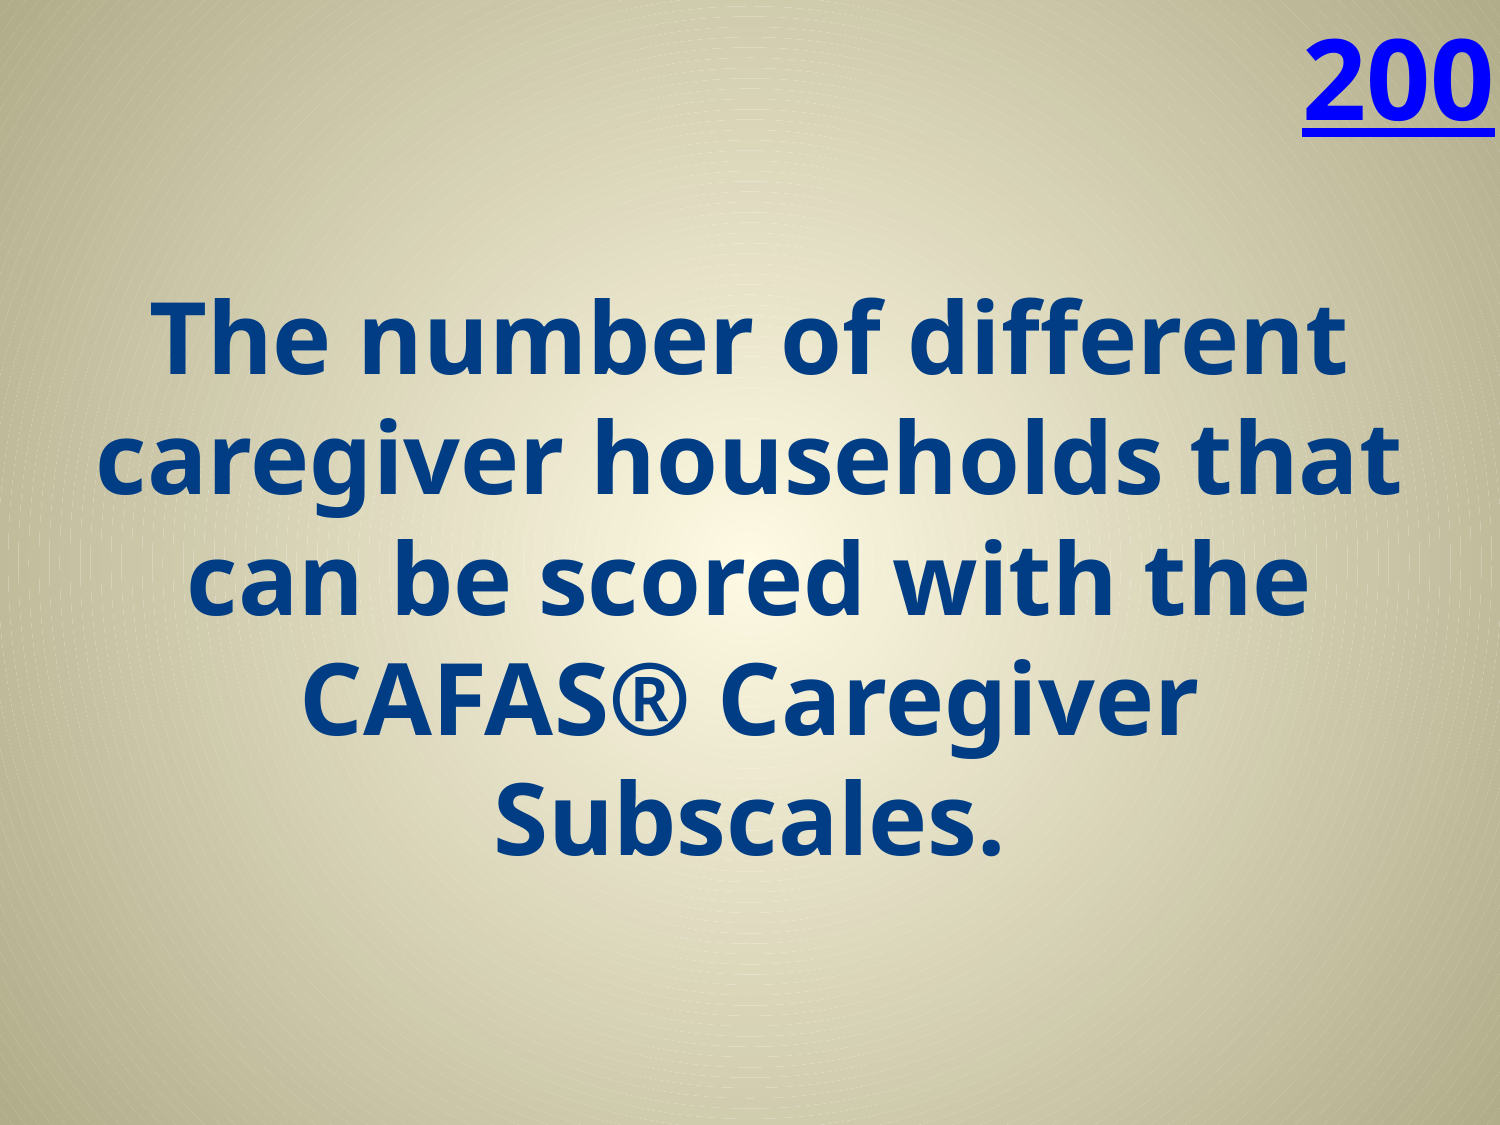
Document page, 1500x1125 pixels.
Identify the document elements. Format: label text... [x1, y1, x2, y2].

title The number of different caregiver households that can be scored with the CAFAS® Caregiver Subscales. [75, 262, 1425, 888]
text_box 200 [1287, 0, 1500, 169]
